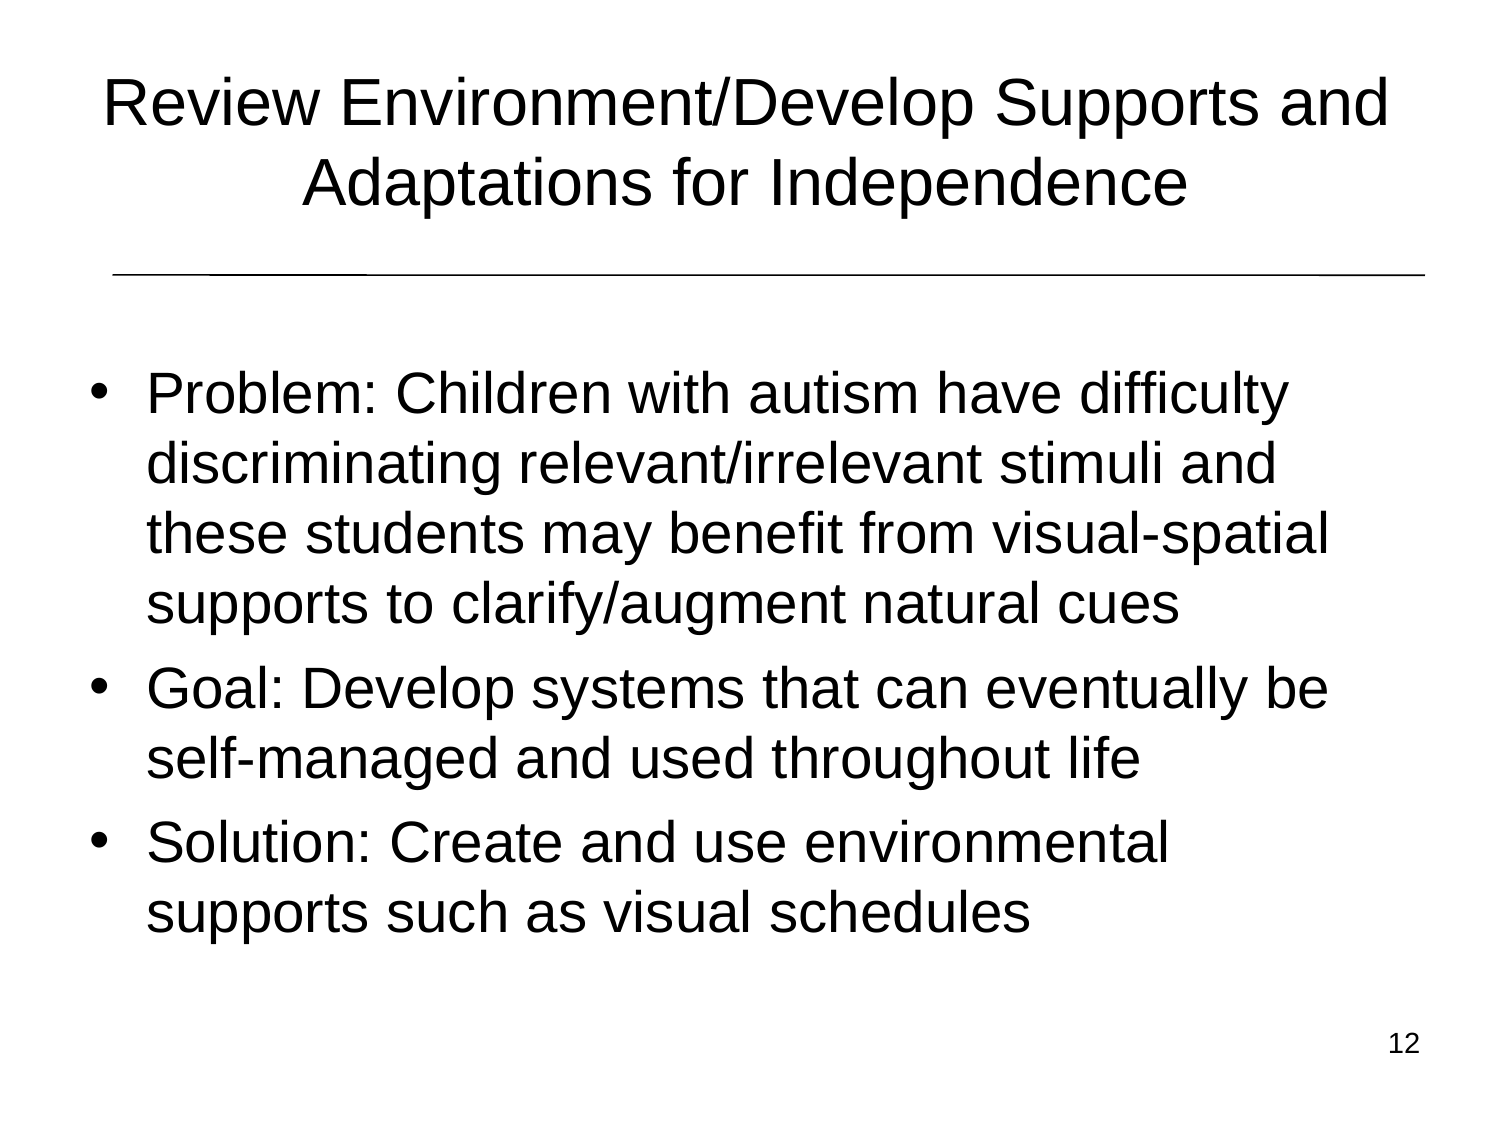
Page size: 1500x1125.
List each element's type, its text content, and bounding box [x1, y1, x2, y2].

list Problem: Children with autism have difficulty discriminating relevant/irrelevant stimuli and these students may benefit from visual-spatial supports to clarify/augment natural cues Goal: Develop systems that can eventually be self-managed and used throughout life Solution: Create and use environmental supports such as visual schedules [74, 261, 1426, 1125]
title Review Environment/Develop Supports and Adaptations for Independence [74, 14, 1426, 261]
